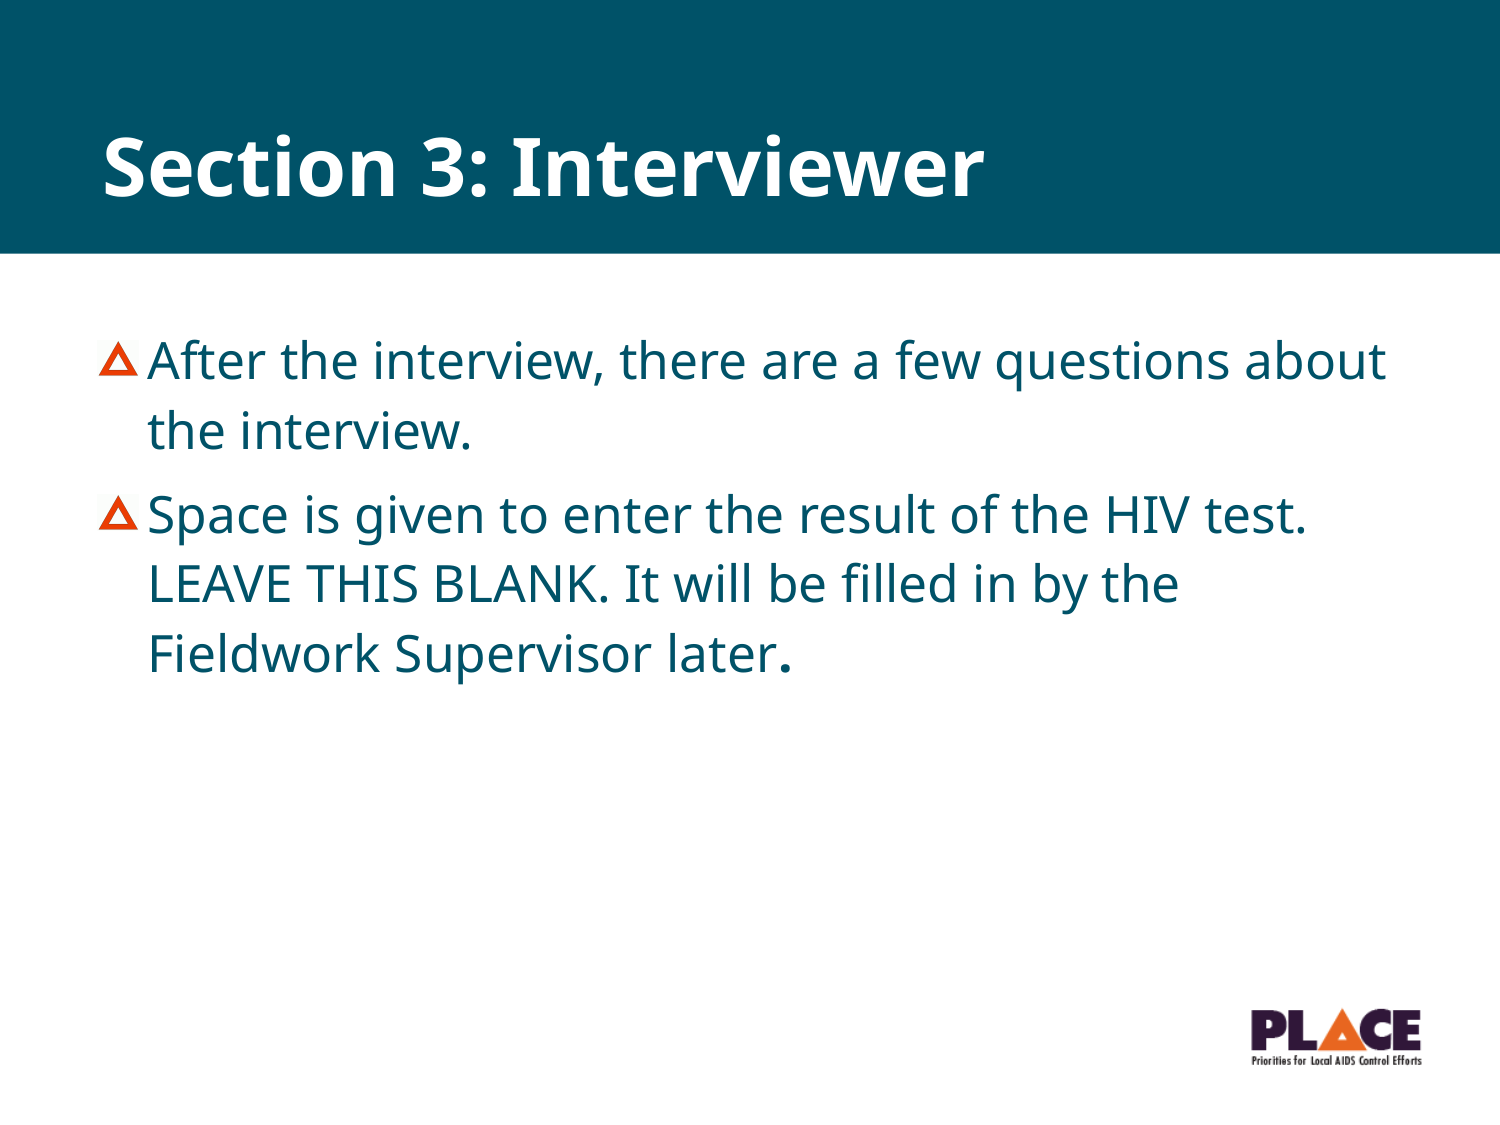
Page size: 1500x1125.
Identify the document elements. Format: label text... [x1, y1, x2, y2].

list After the interview, there are a few questions about the interview. Space is given to enter the result of the HIV test. LEAVE THIS BLANK. It will be filled in by the Fieldwork Supervisor later. [82, 312, 1433, 1055]
picture [97, 340, 139, 377]
picture [97, 494, 139, 531]
title Section 3: Interviewer [87, 87, 1382, 253]
